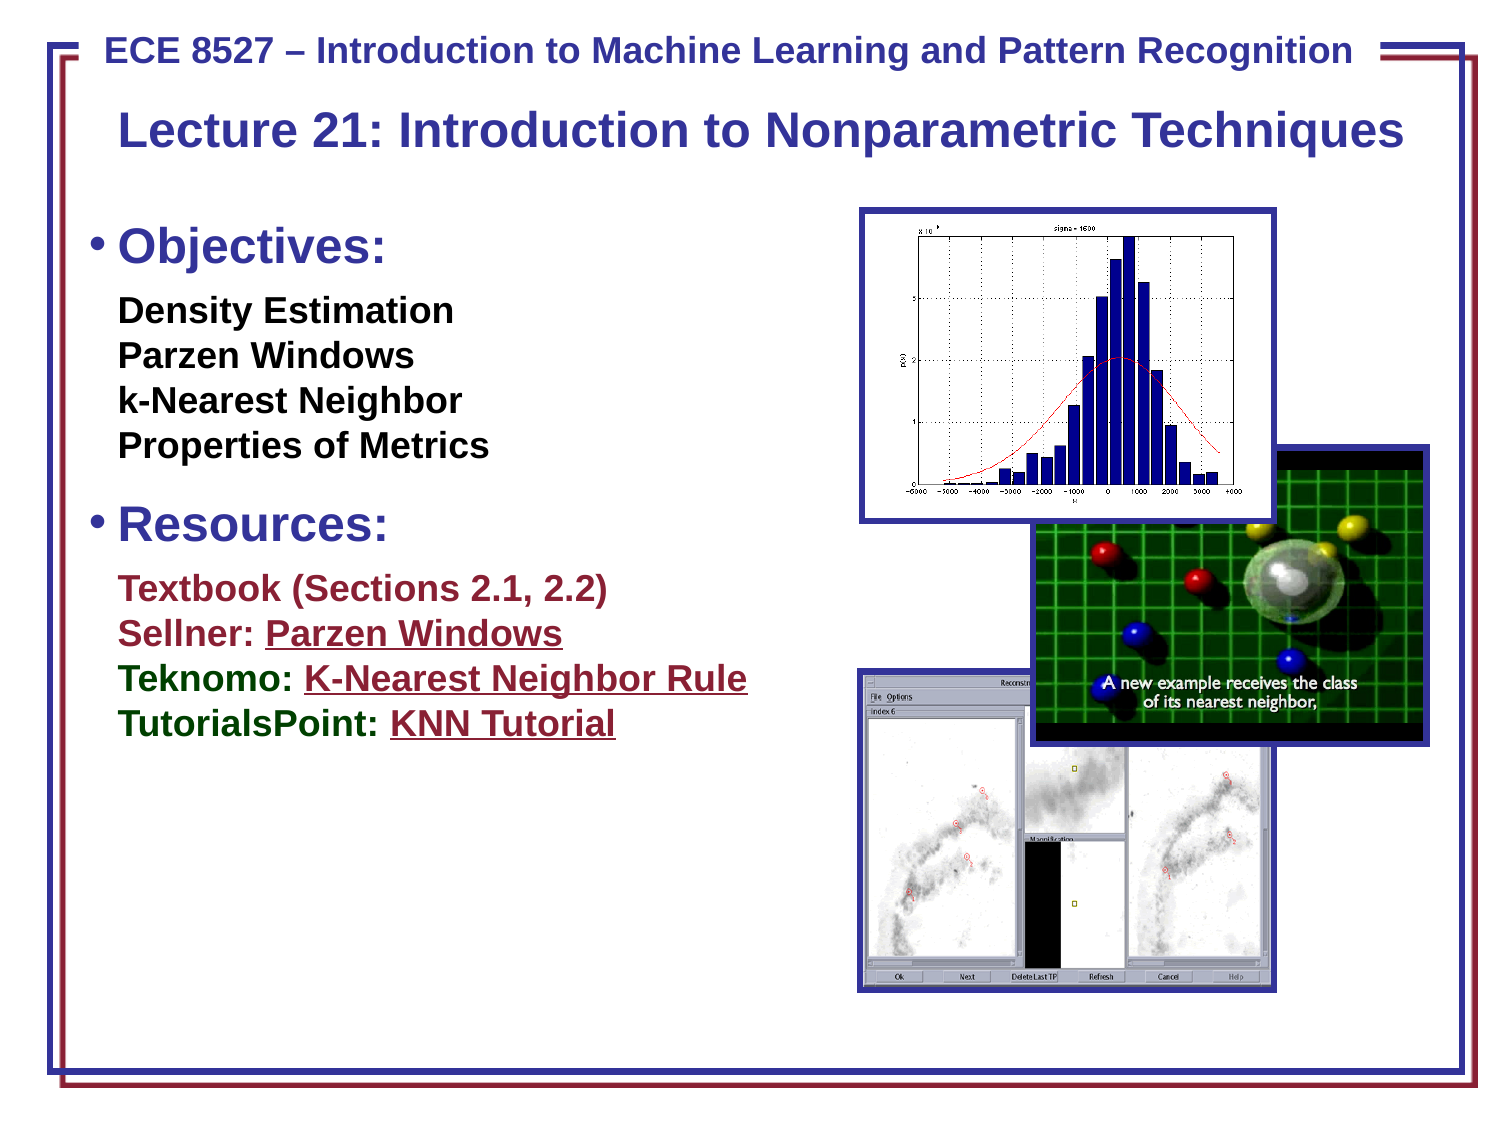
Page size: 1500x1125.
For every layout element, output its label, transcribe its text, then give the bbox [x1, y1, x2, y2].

picture [862, 213, 1424, 987]
text_box Lecture 21: Introduction to Nonparametric Techniques [67, 90, 1457, 166]
text_box Objectives: Density Estimation Parzen Windows k-Nearest Neighbor Properties of Metrics Resources: Textbook (Sections 2.1, 2.2) Sellner: Parzen Windows Teknomo: K-Nearest Neighbor Rule TutorialsPoint: KNN Tutorial [88, 213, 864, 969]
